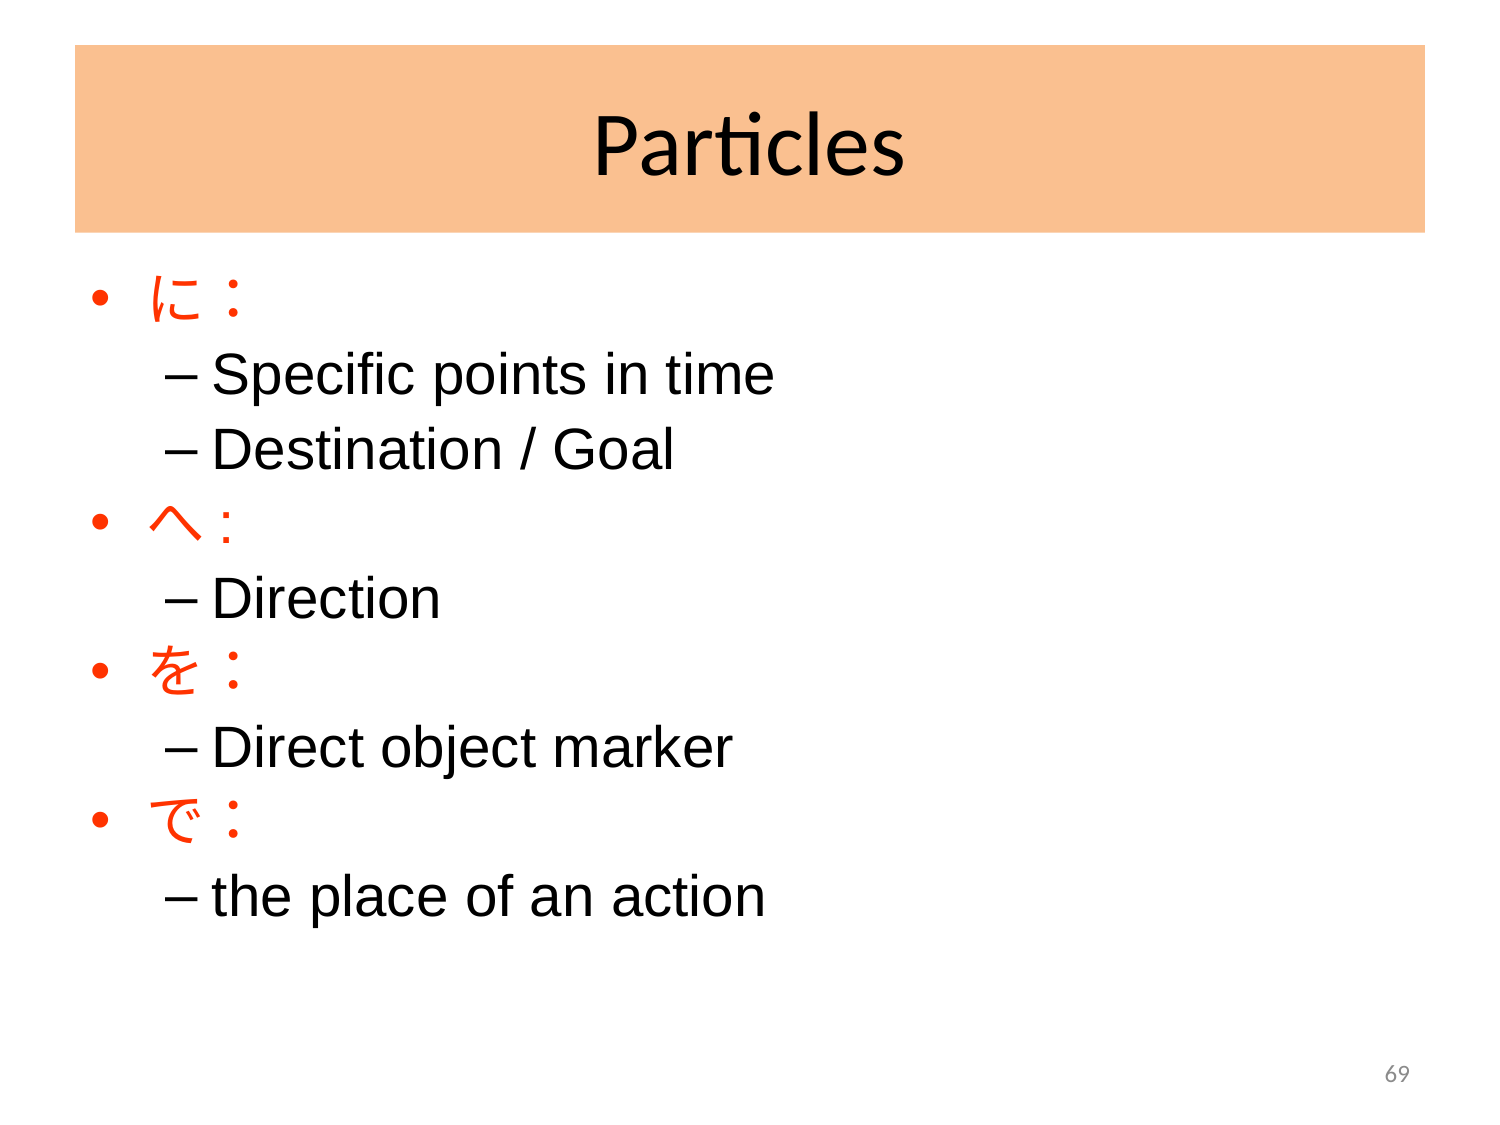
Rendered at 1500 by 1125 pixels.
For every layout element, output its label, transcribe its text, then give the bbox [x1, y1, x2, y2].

slide_number 69 [1074, 1042, 1425, 1103]
title Particles [75, 45, 1425, 233]
list に： Specific points in time Destination / Goal へ: Direction を： Direct object marker で： the place of an action [75, 262, 1425, 1005]
